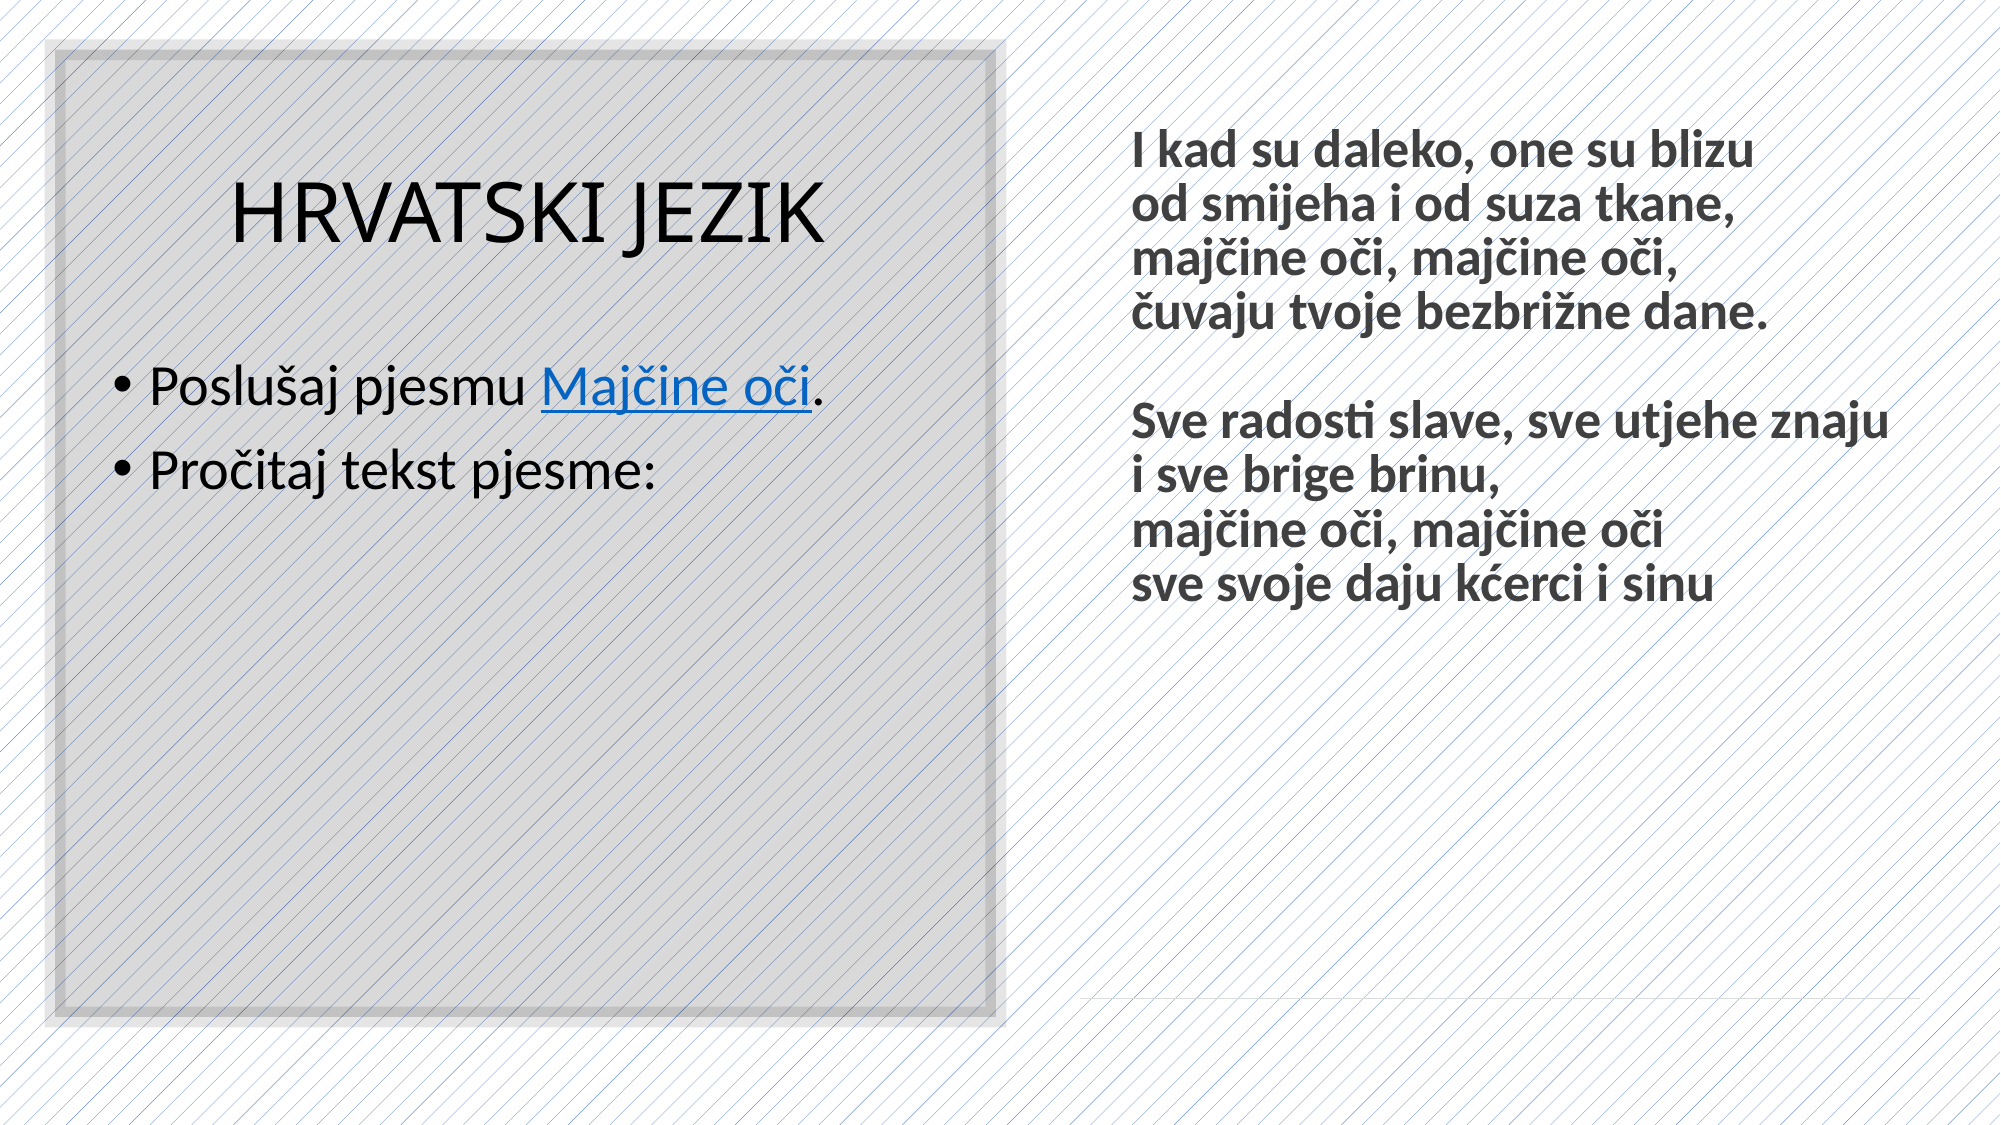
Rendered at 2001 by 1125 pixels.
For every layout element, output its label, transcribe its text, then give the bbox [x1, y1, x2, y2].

list Poslušaj pjesmu Majčine oči. Pročitaj tekst pjesme: [97, 348, 957, 967]
text_box [54, 49, 997, 1018]
table_header I kad su daleko, one su blizu od smijeha i od suza tkane, majčine oči, majčine oči, čuvaju tvoje bezbrižne dane. Sve radosti slave, sve utjehe znaju i sve brige brinu, majčine oči, majčine oči sve svoje daju kćerci i sinu [1080, 101, 1920, 998]
title HRVATSKI JEZIK [97, 105, 957, 326]
